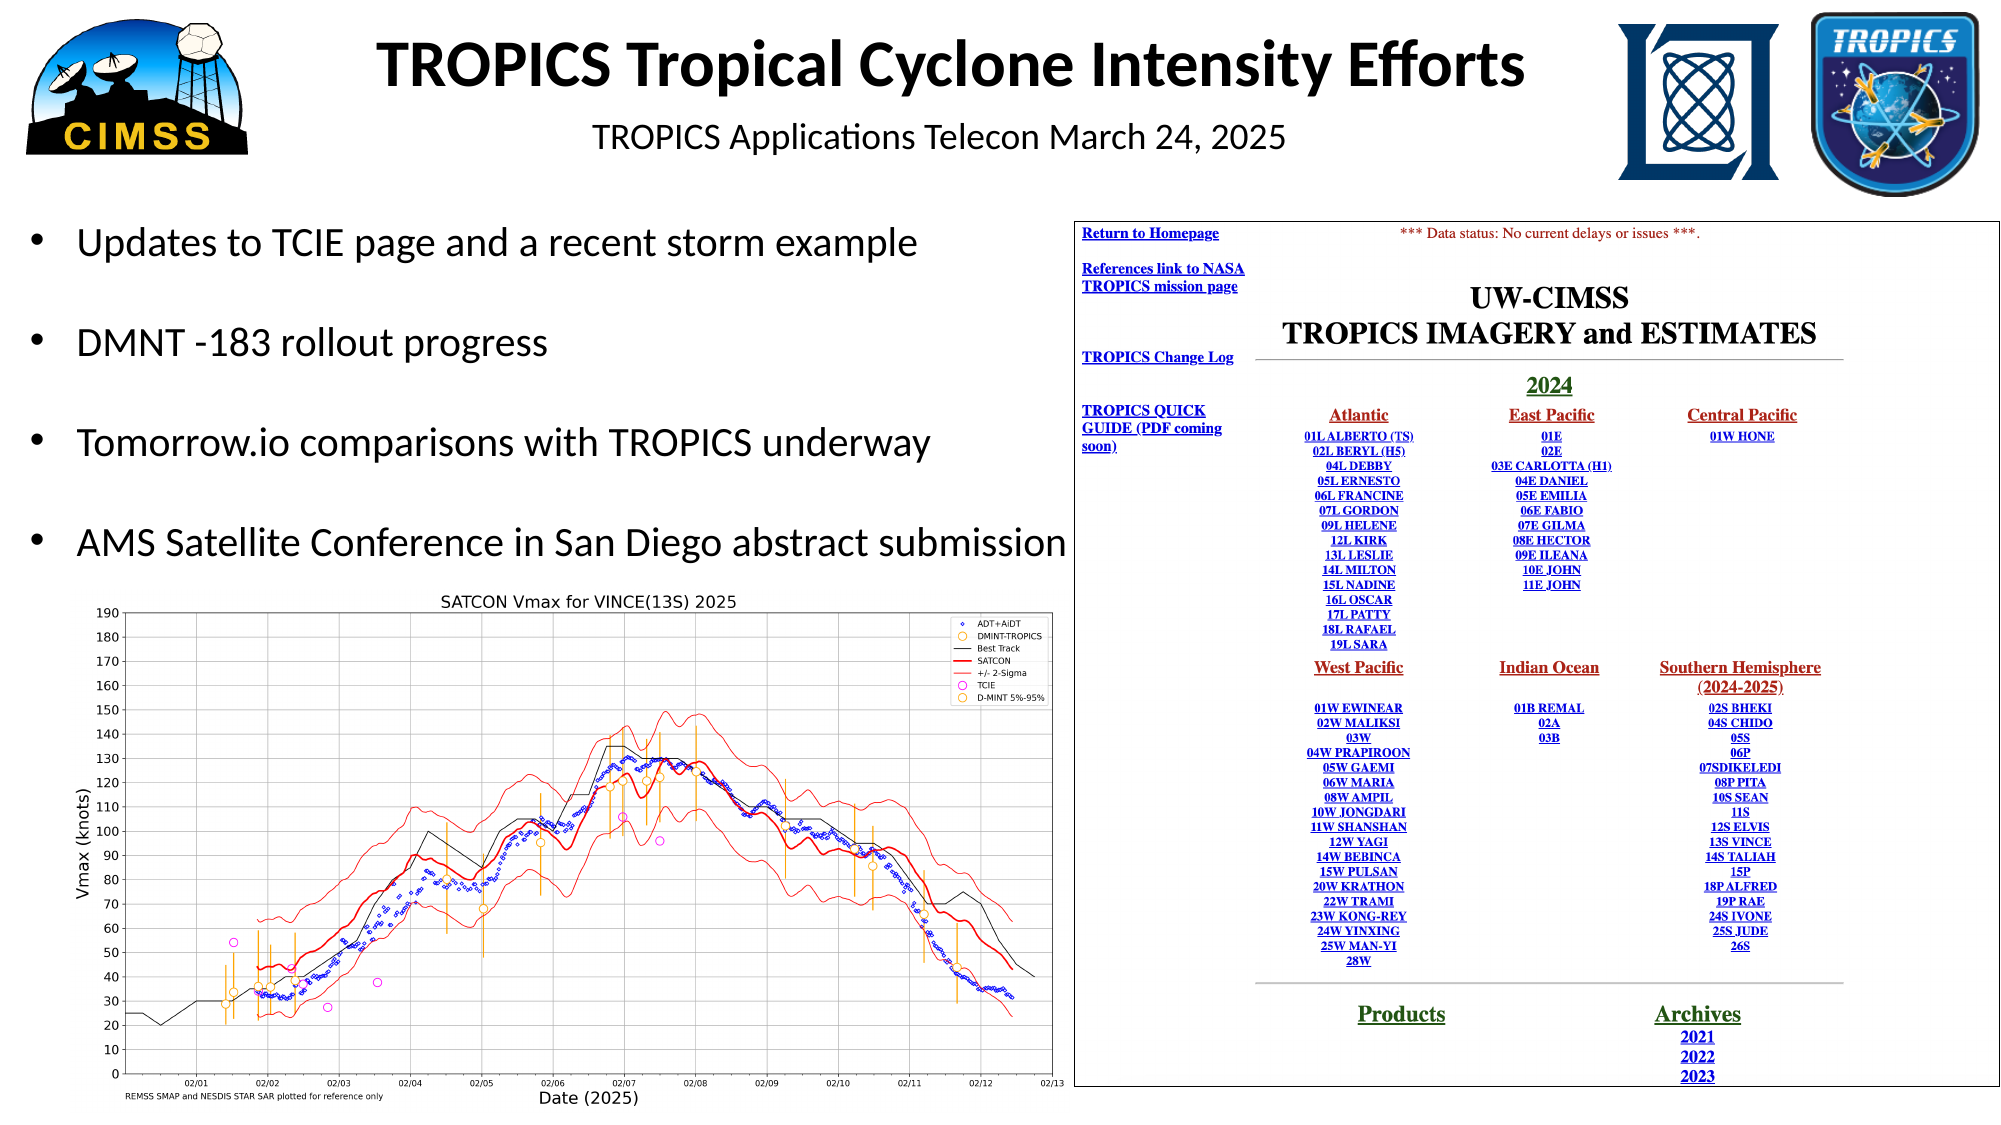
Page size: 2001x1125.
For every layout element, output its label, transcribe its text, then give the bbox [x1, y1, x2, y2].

picture [9, 4, 263, 168]
picture [1074, 221, 2000, 1087]
text_box Updates to TCIE page and a recent storm example DMNT -183 rollout progress Tomorrow.io comparisons with TROPICS underway AMS Satellite Conference in San Diego abstract submission [15, 207, 1083, 573]
picture [70, 589, 1070, 1113]
text_box TROPICS Applications Telecon March 24, 2025 [577, 104, 1303, 165]
picture [1810, 12, 1981, 197]
picture [1618, 24, 1779, 180]
text_box TROPICS Tropical Cyclone Intensity Efforts [362, 12, 1543, 108]
